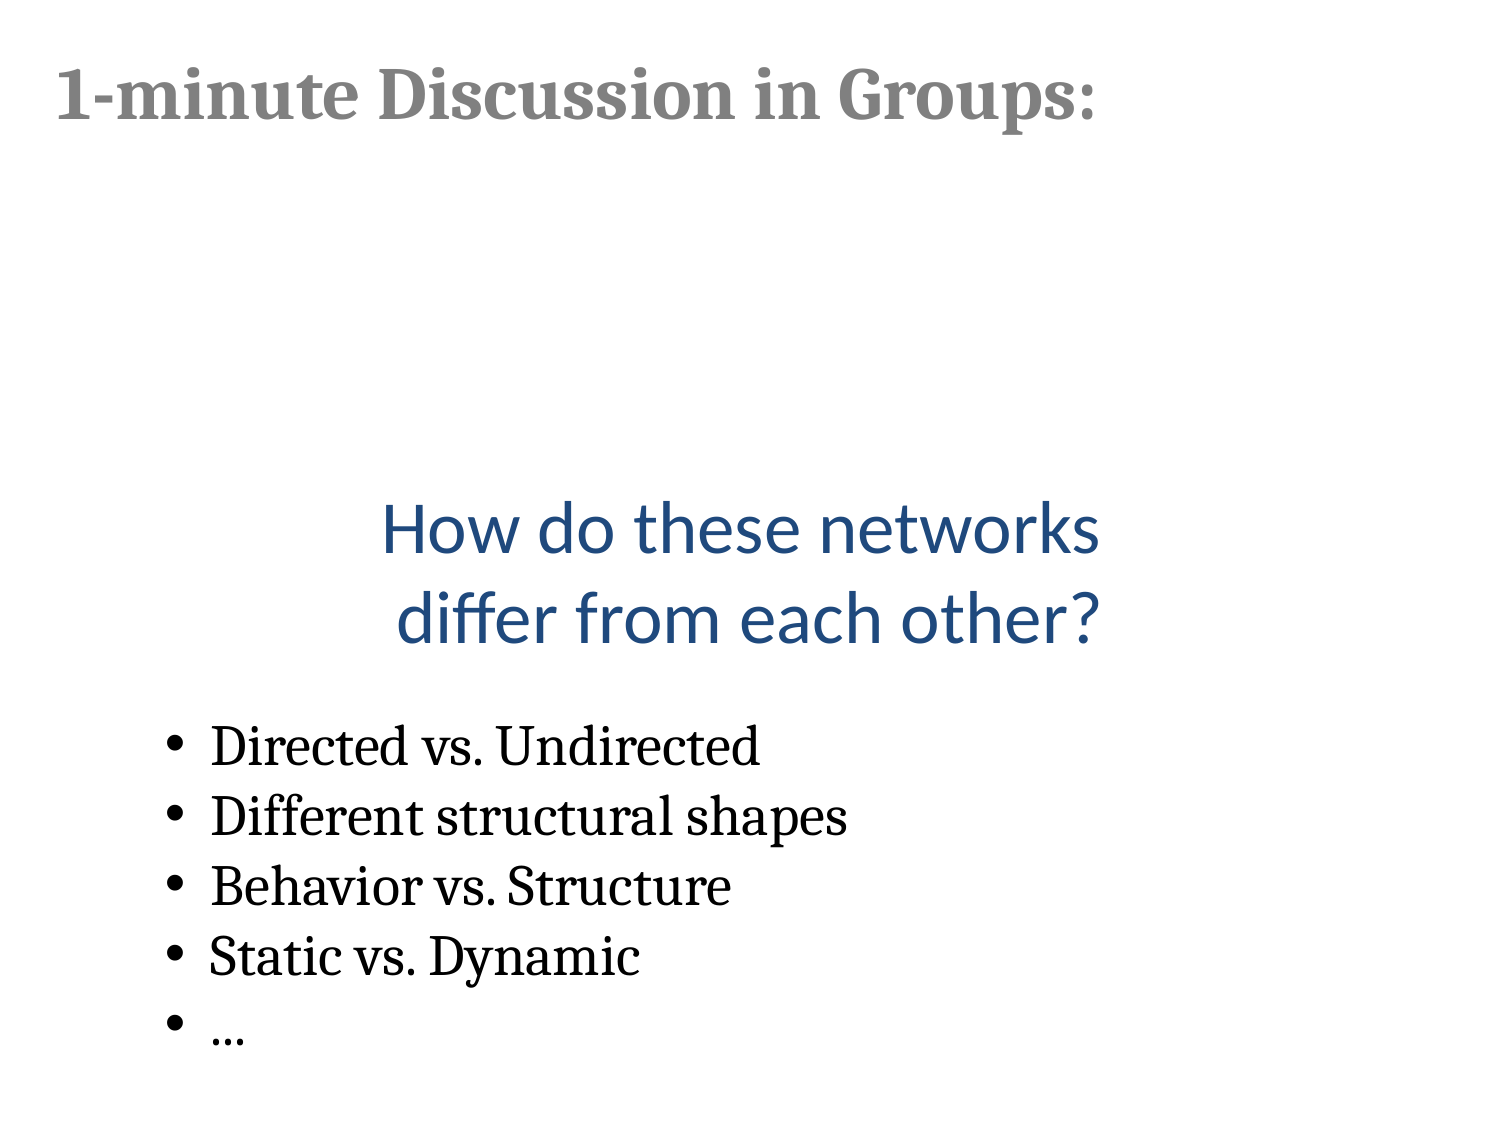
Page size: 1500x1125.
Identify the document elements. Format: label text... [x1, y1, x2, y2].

text_box 1-minute Discussion in Groups: [43, 37, 1149, 143]
text_box How do these networks differ from each other? [37, 474, 1463, 663]
text_box Directed vs. Undirected Different structural shapes Behavior vs. Structure Static vs. Dynamic ... [149, 699, 892, 1065]
